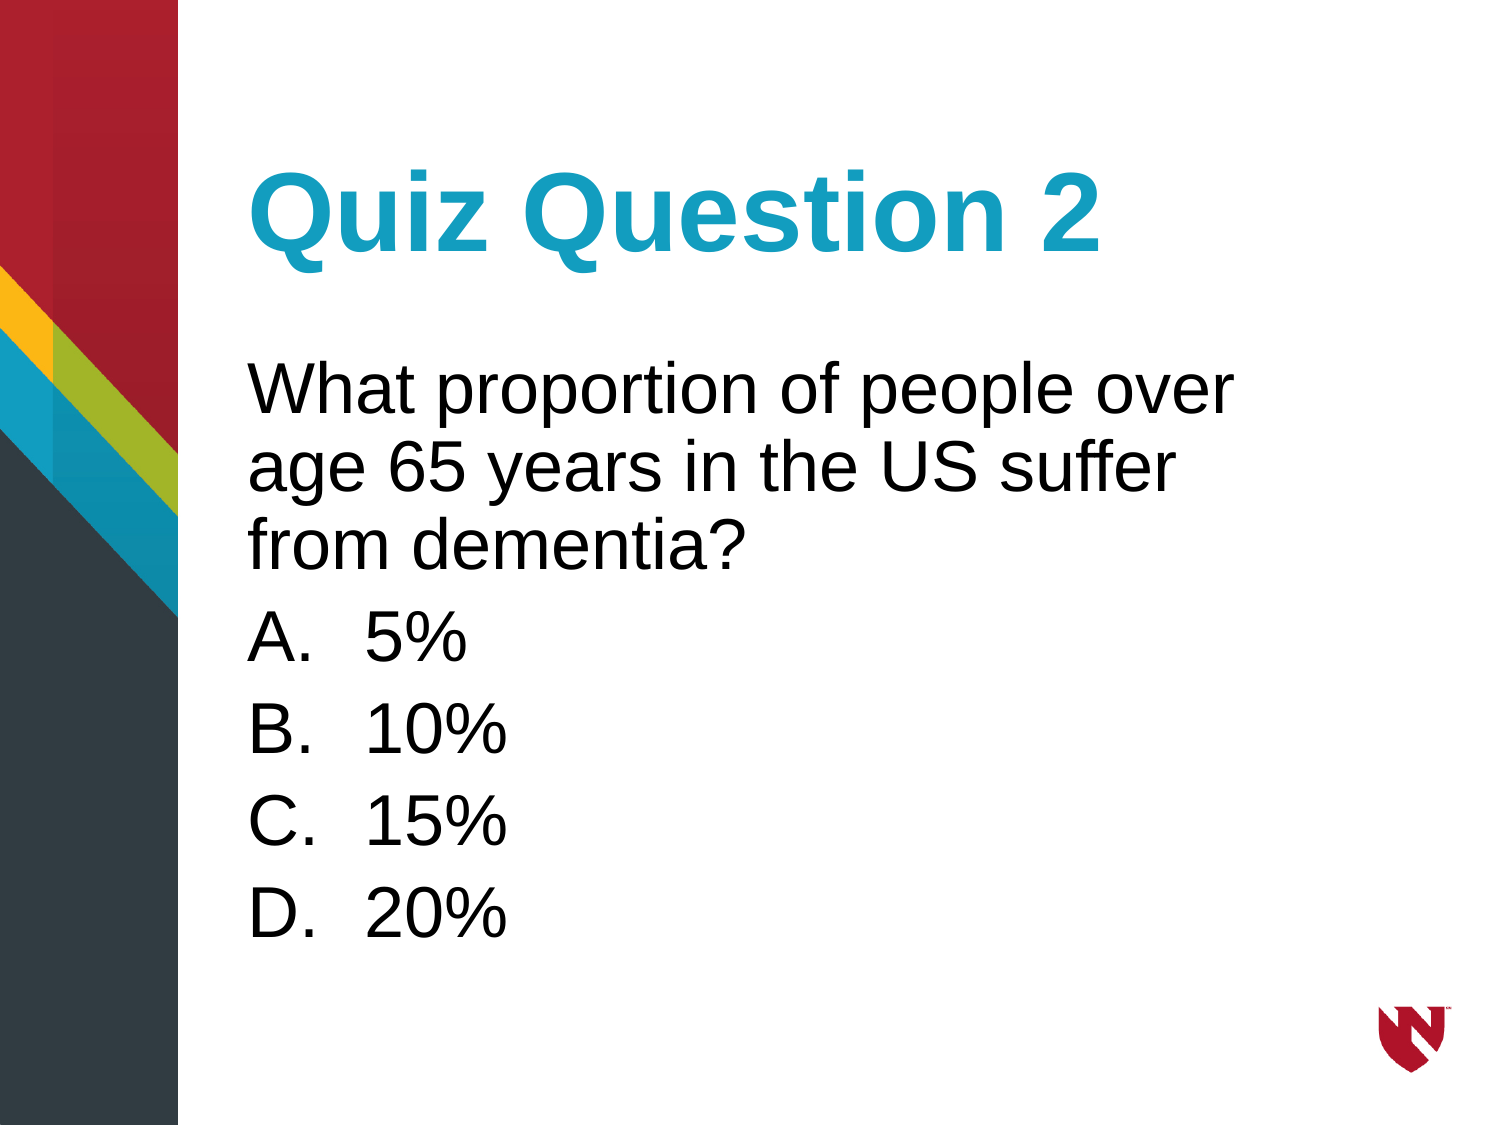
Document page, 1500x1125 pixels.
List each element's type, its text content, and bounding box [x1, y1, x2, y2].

title Quiz Question 2 [232, 0, 1321, 276]
list What proportion of people over age 65 years in the US suffer from dementia? 5% 10% 15% 20% [232, 344, 1321, 961]
picture [0, 0, 1500, 1125]
